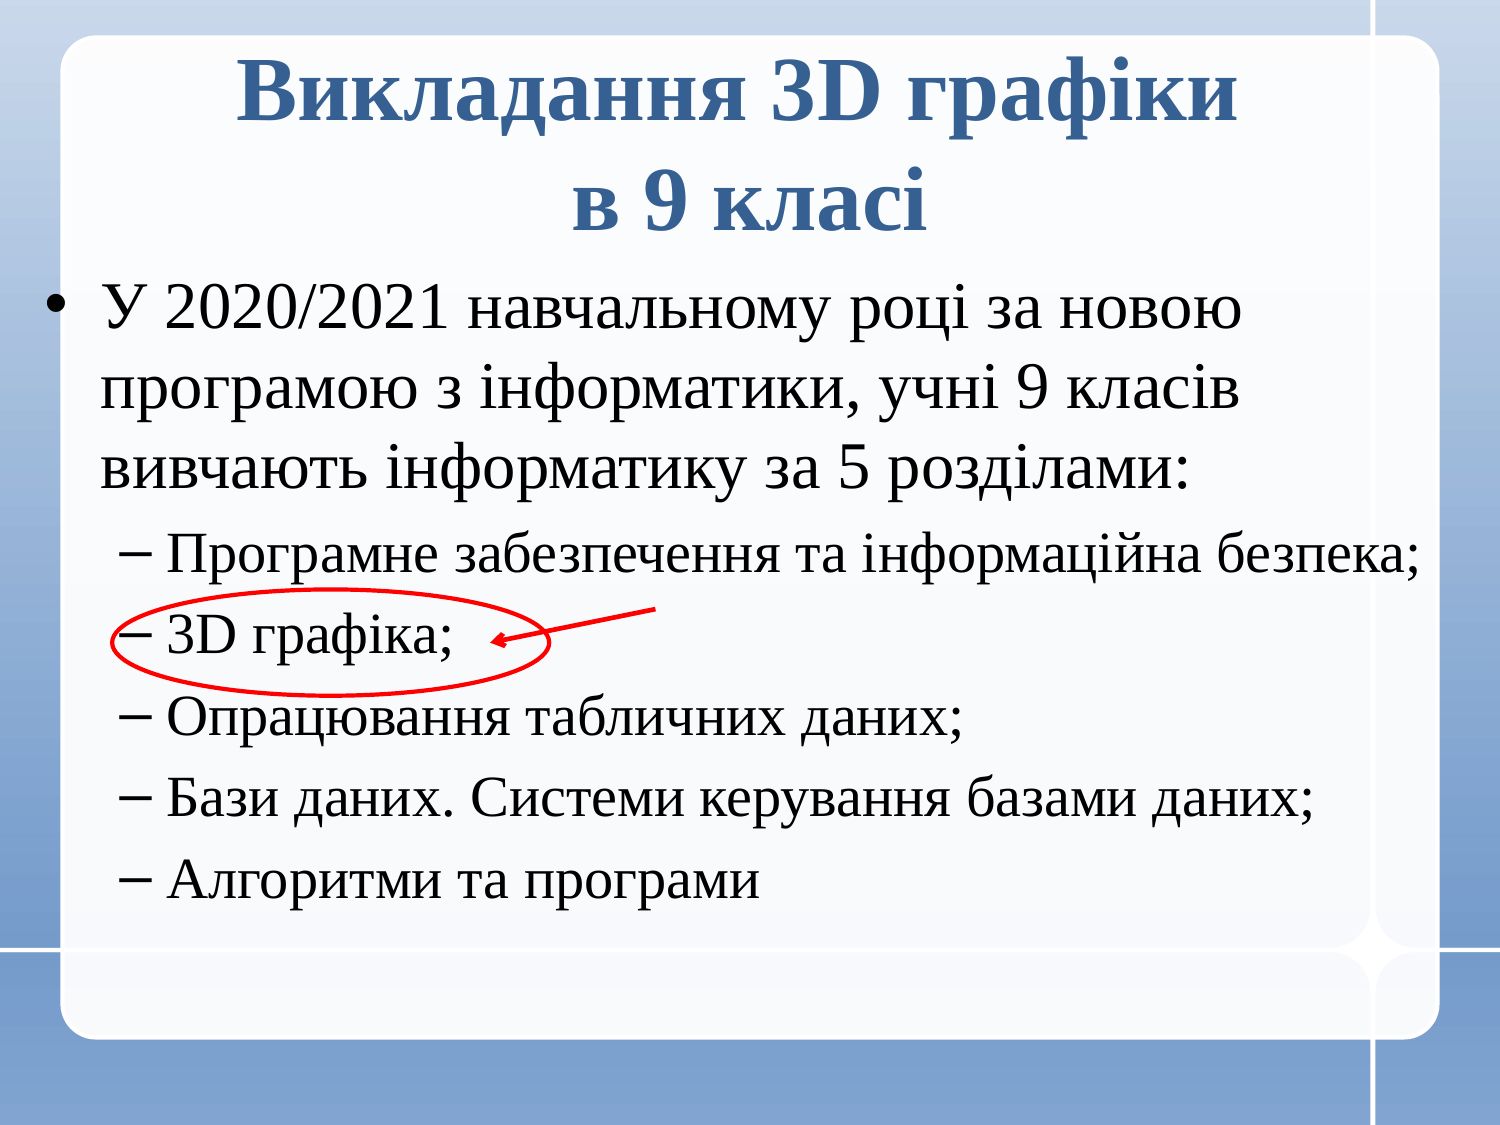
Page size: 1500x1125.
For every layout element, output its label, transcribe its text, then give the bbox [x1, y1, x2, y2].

list У 2020/2021 навчальному році за новою програмою з інформатики, учні 9 класів вивчають інформатику за 5 розділами: Програмне забезпечення та інформаційна безпека; 3D графіка; Опрацювання табличних даних; Бази даних. Системи керування базами даних; Алгоритми та програми [29, 254, 1477, 998]
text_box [489, 608, 656, 643]
text_box [110, 587, 549, 698]
title Викладання 3D графіки в 9 класі [75, 45, 1425, 233]
